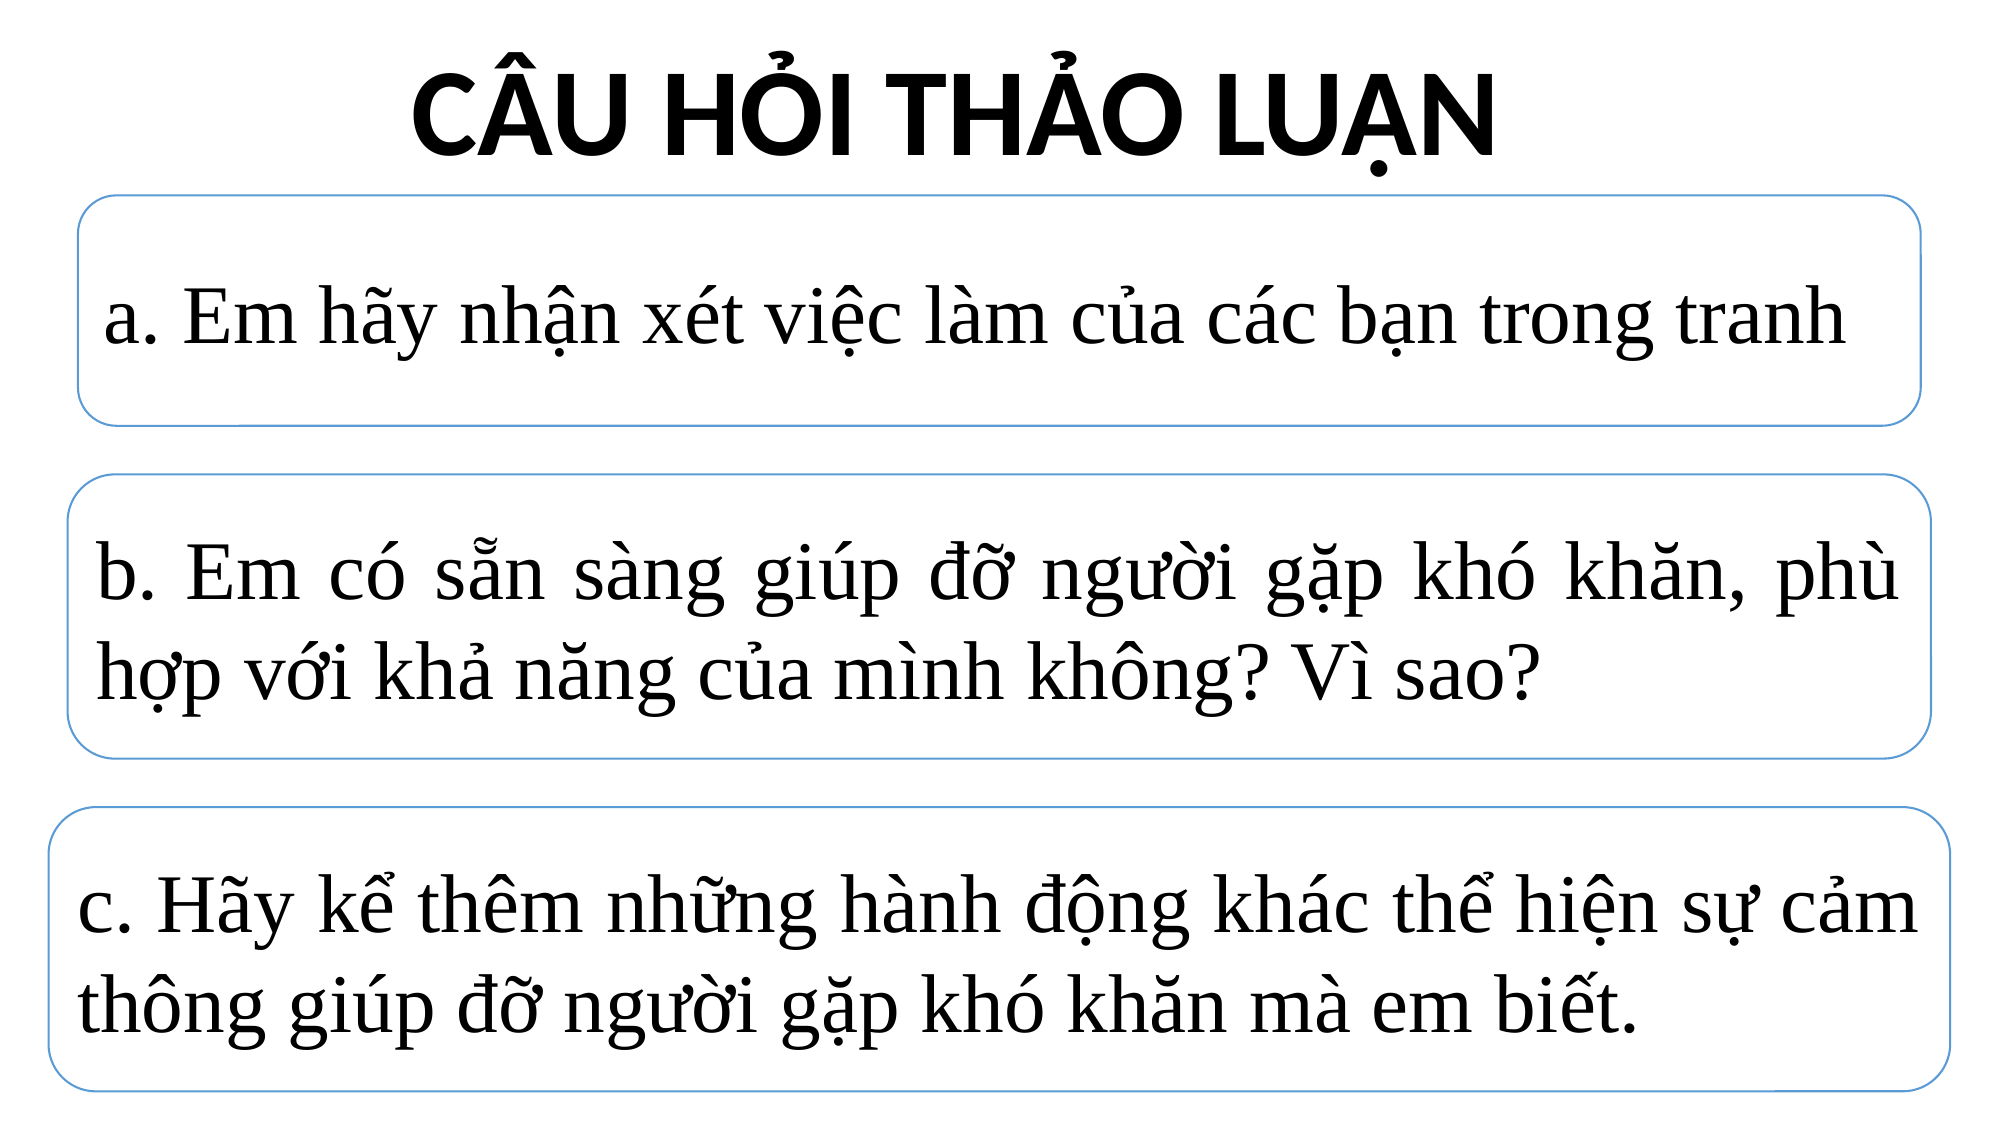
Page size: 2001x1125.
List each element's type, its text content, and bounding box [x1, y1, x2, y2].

text_box CÂU HỎI THẢO LUẬN [397, 22, 1745, 188]
text_box c. Hãy kể thêm những hành động khác thể hiện sự cảm thông giúp đỡ người gặp khó khăn mà em biết. [47, 806, 1952, 1093]
text_box b. Em có sẵn sàng giúp đỡ người gặp khó khăn, phù hợp với khả năng của mình không? Vì sao? [66, 473, 1933, 760]
text_box a. Em hãy nhận xét việc làm của các bạn trong tranh [76, 194, 1922, 427]
